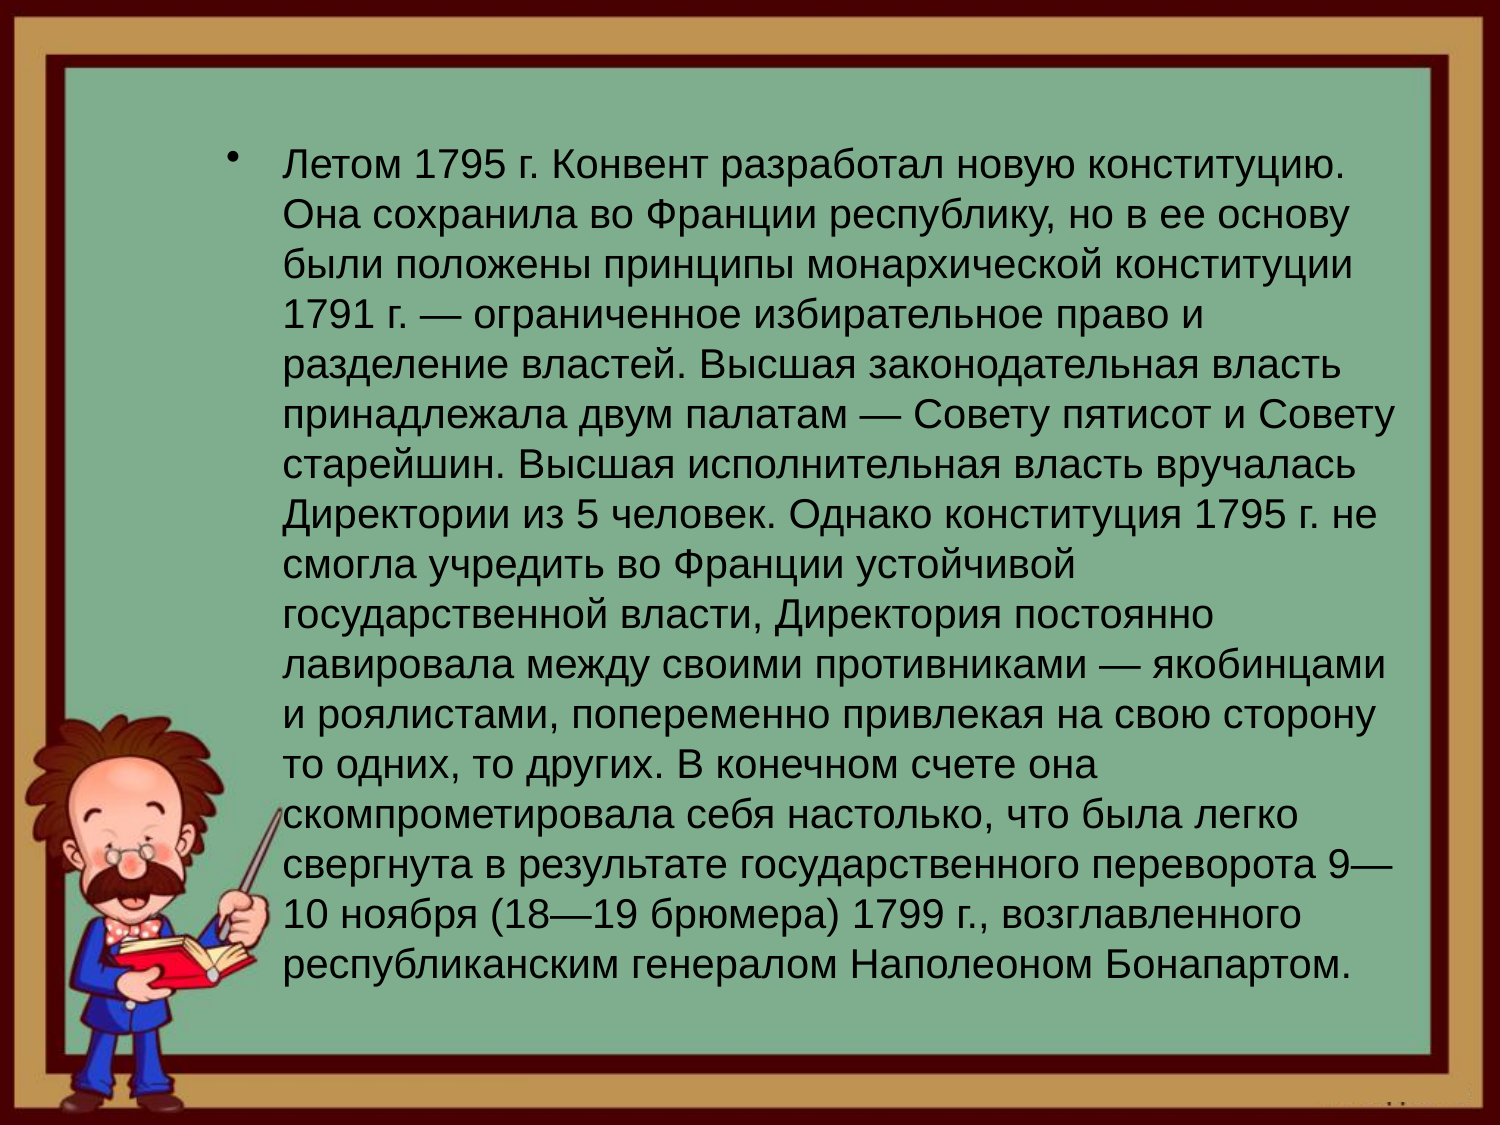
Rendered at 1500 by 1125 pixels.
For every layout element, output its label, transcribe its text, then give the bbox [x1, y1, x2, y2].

list Летом 1795 г. Конвент разработал новую конституцию. Она сохранила во Франции республику, но в ее основу были положены принципы монархической конституции 1791 г. — ограниченное избирательное право и разделение властей. Высшая законодательная власть принадлежала двум палатам — Совету пятисот и Совету старейшин. Высшая исполнительная власть вручалась Директории из 5 человек. Однако конституция 1795 г. не смогла учредить во Франции устойчивой государственной власти, Директория постоянно лавировала между своими противниками — якобинцами и роялистами, попеременно привлекая на свою сторону то одних, то других. В конечном счете она скомпрометировала себя настолько, что была легко свергнута в результате государственного переворота 9—10 ноября (18—19 брюмера) 1799 г., возглавленного республиканским генералом Наполеоном Бонапартом. [210, 128, 1421, 872]
picture [0, 0, 1500, 1125]
